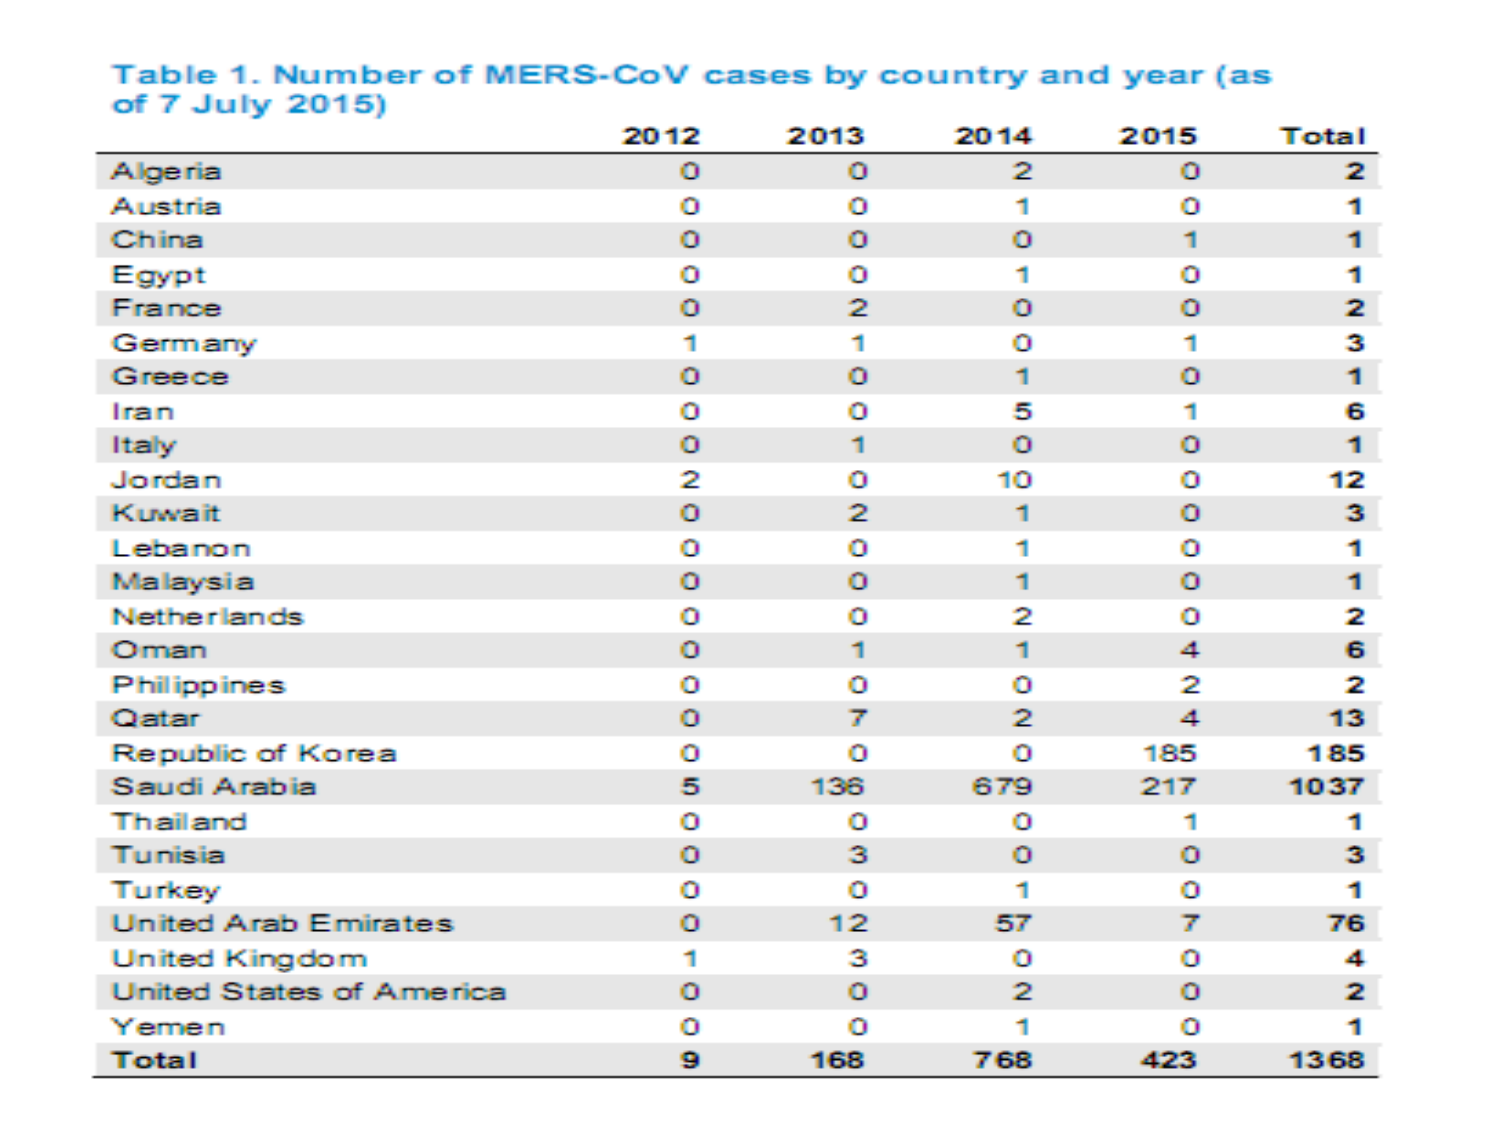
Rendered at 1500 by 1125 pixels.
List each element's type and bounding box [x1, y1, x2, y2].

list [49, 49, 1438, 1101]
